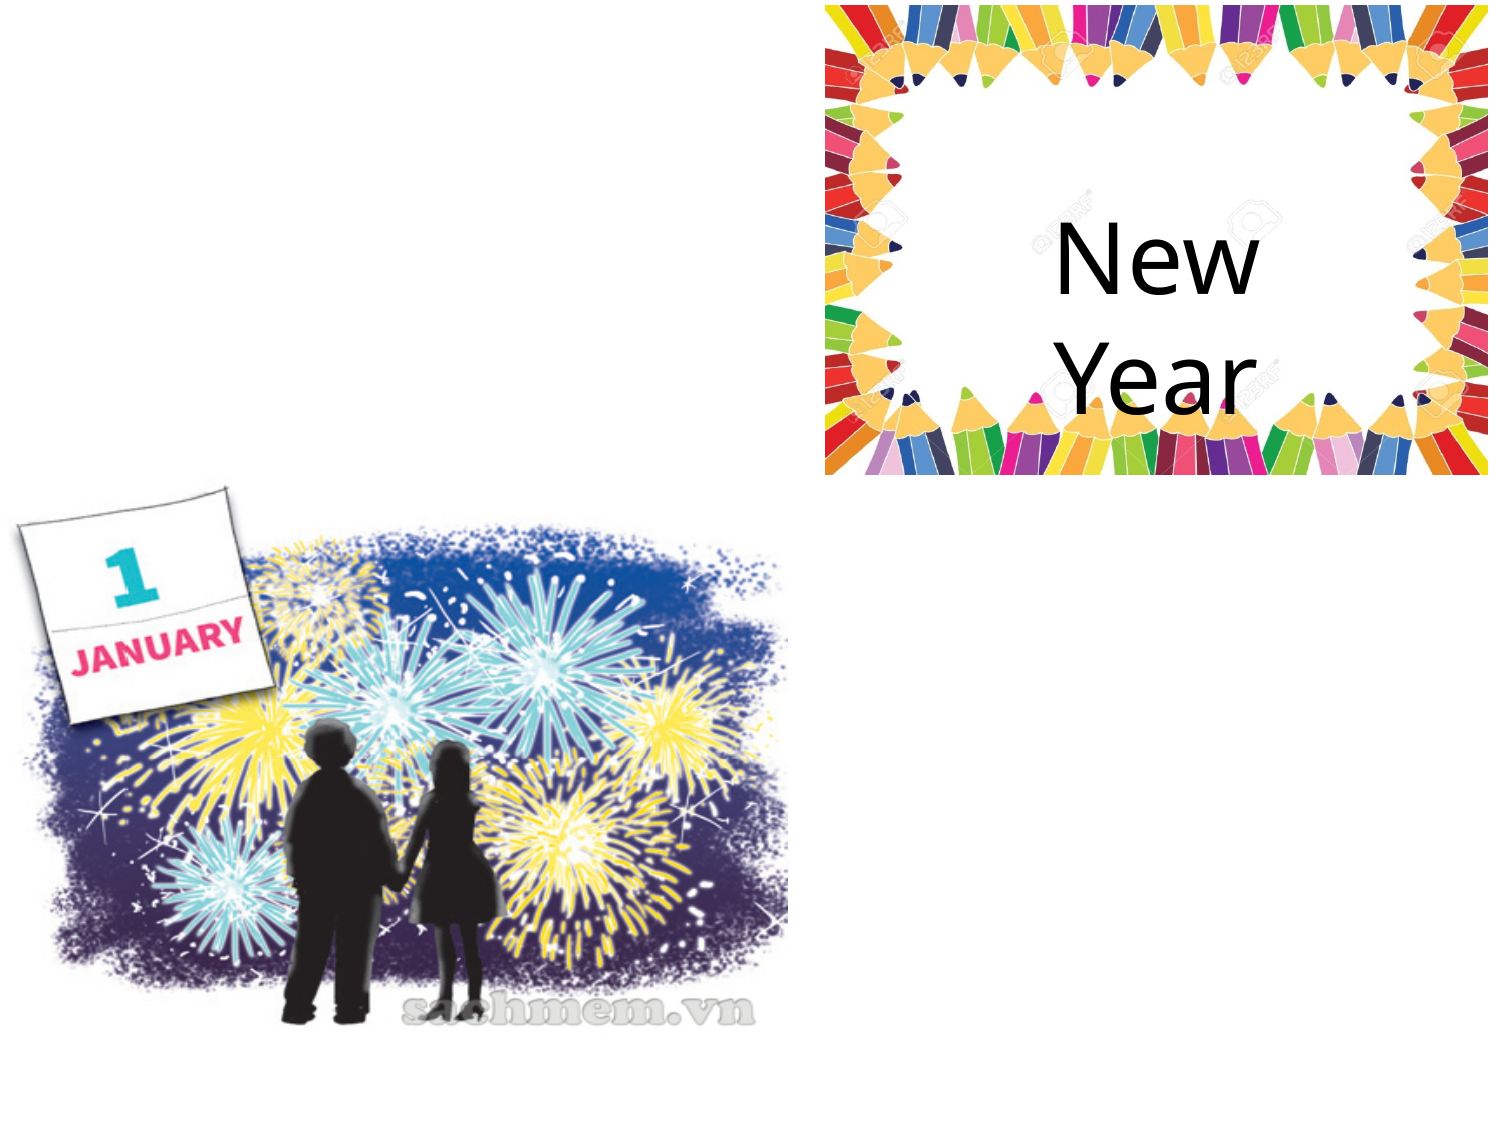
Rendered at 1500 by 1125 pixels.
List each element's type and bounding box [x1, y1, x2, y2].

picture [0, 399, 788, 1052]
picture [824, 5, 1488, 475]
